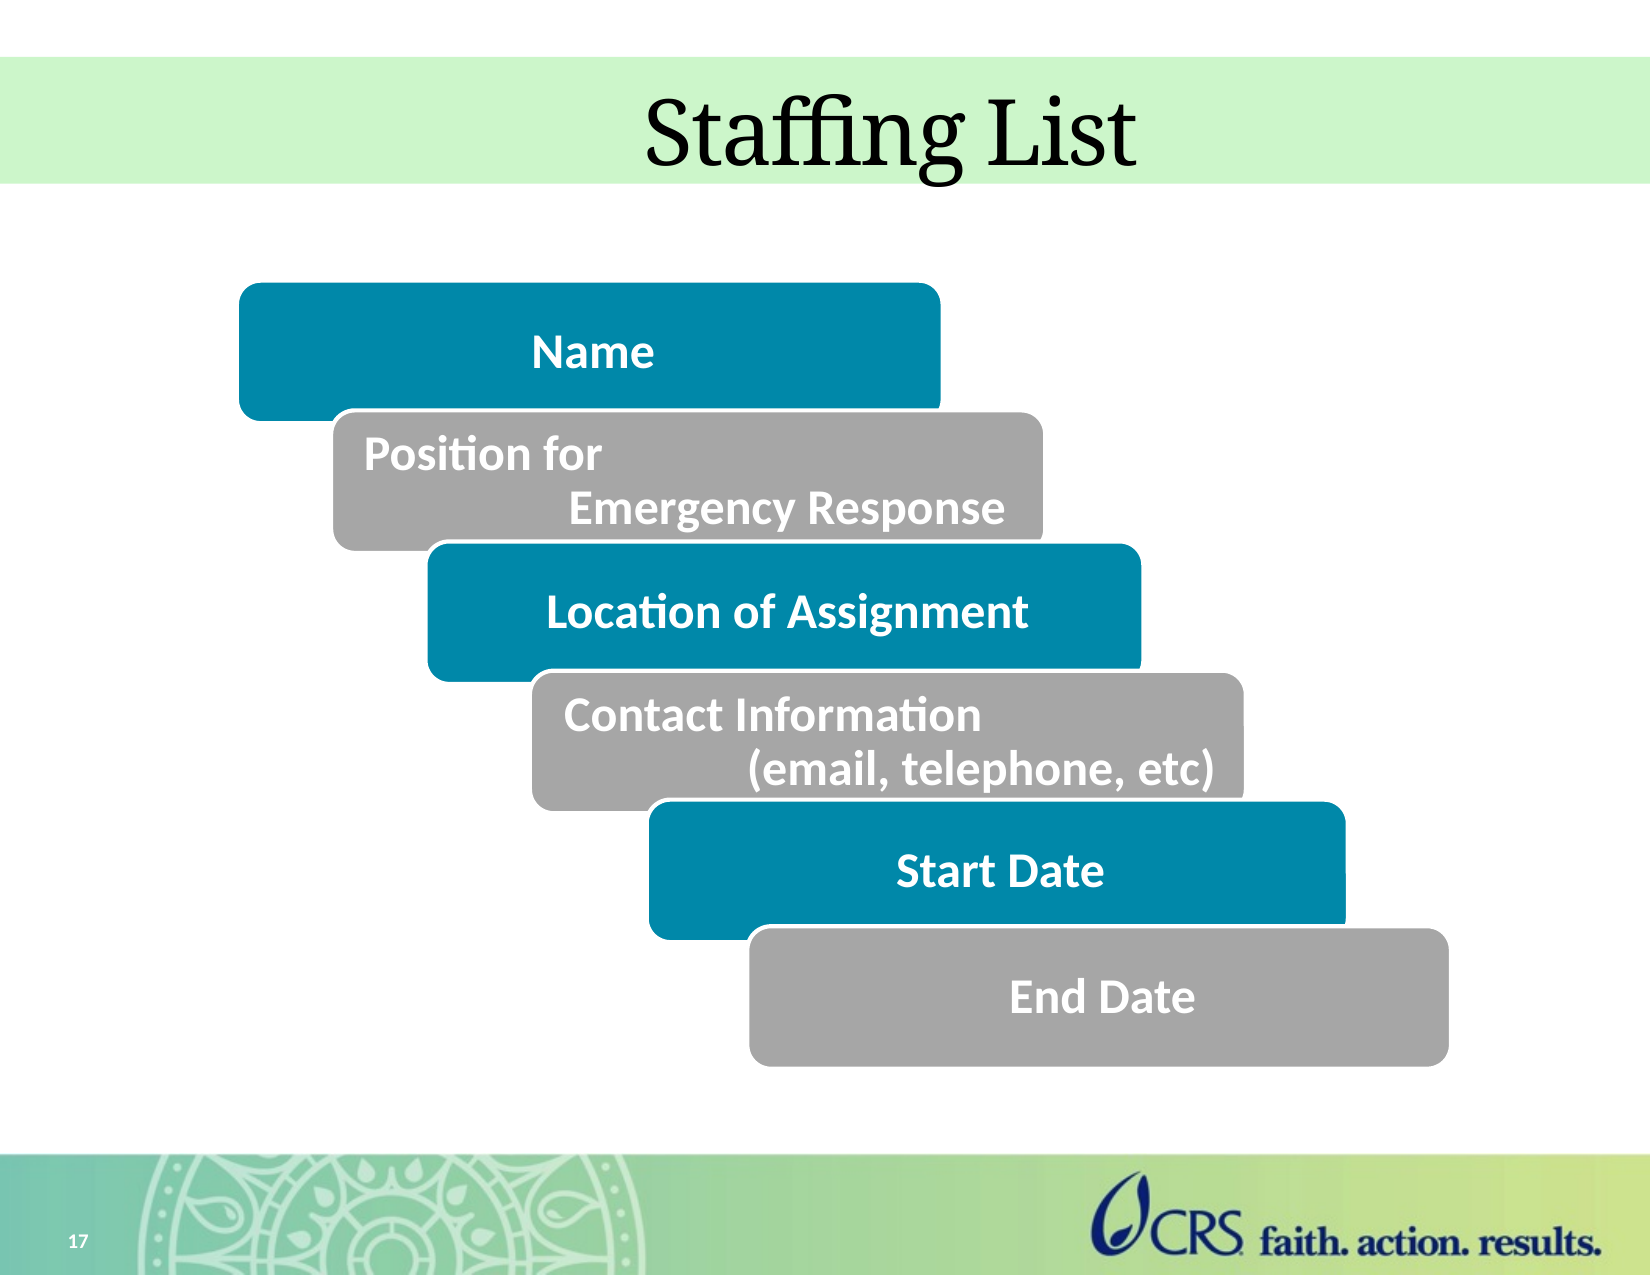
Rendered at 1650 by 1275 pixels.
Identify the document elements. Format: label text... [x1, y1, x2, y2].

picture [0, 1153, 1650, 1275]
slide_number 17 [52, 1220, 109, 1259]
title Staffing List [0, 56, 1650, 184]
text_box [107, 258, 1606, 1151]
